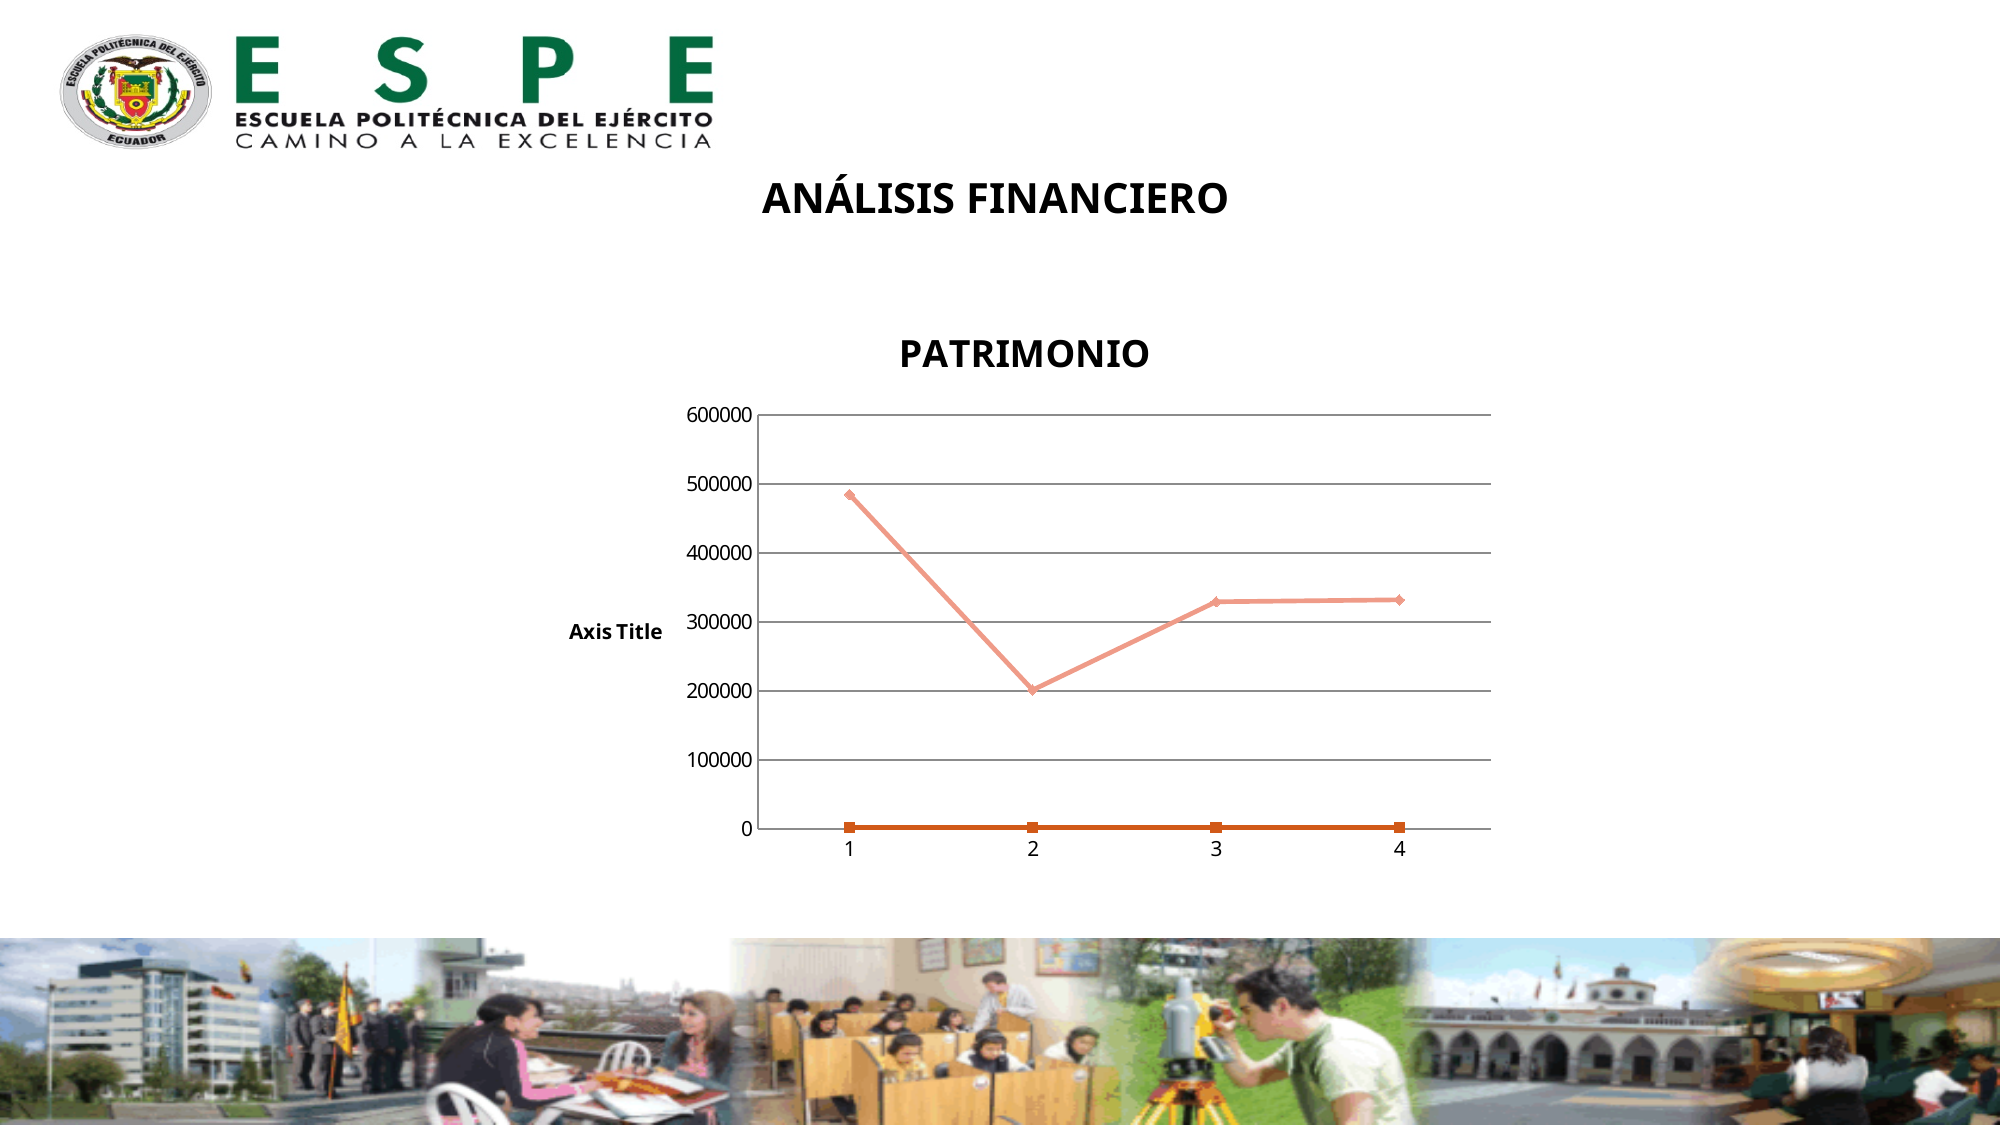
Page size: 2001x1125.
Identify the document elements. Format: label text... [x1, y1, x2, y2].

text_box ANÁLISIS FINANCIERO [498, 164, 1505, 230]
picture [23, 18, 749, 165]
picture [0, 938, 2000, 1125]
chart [538, 295, 1511, 875]
